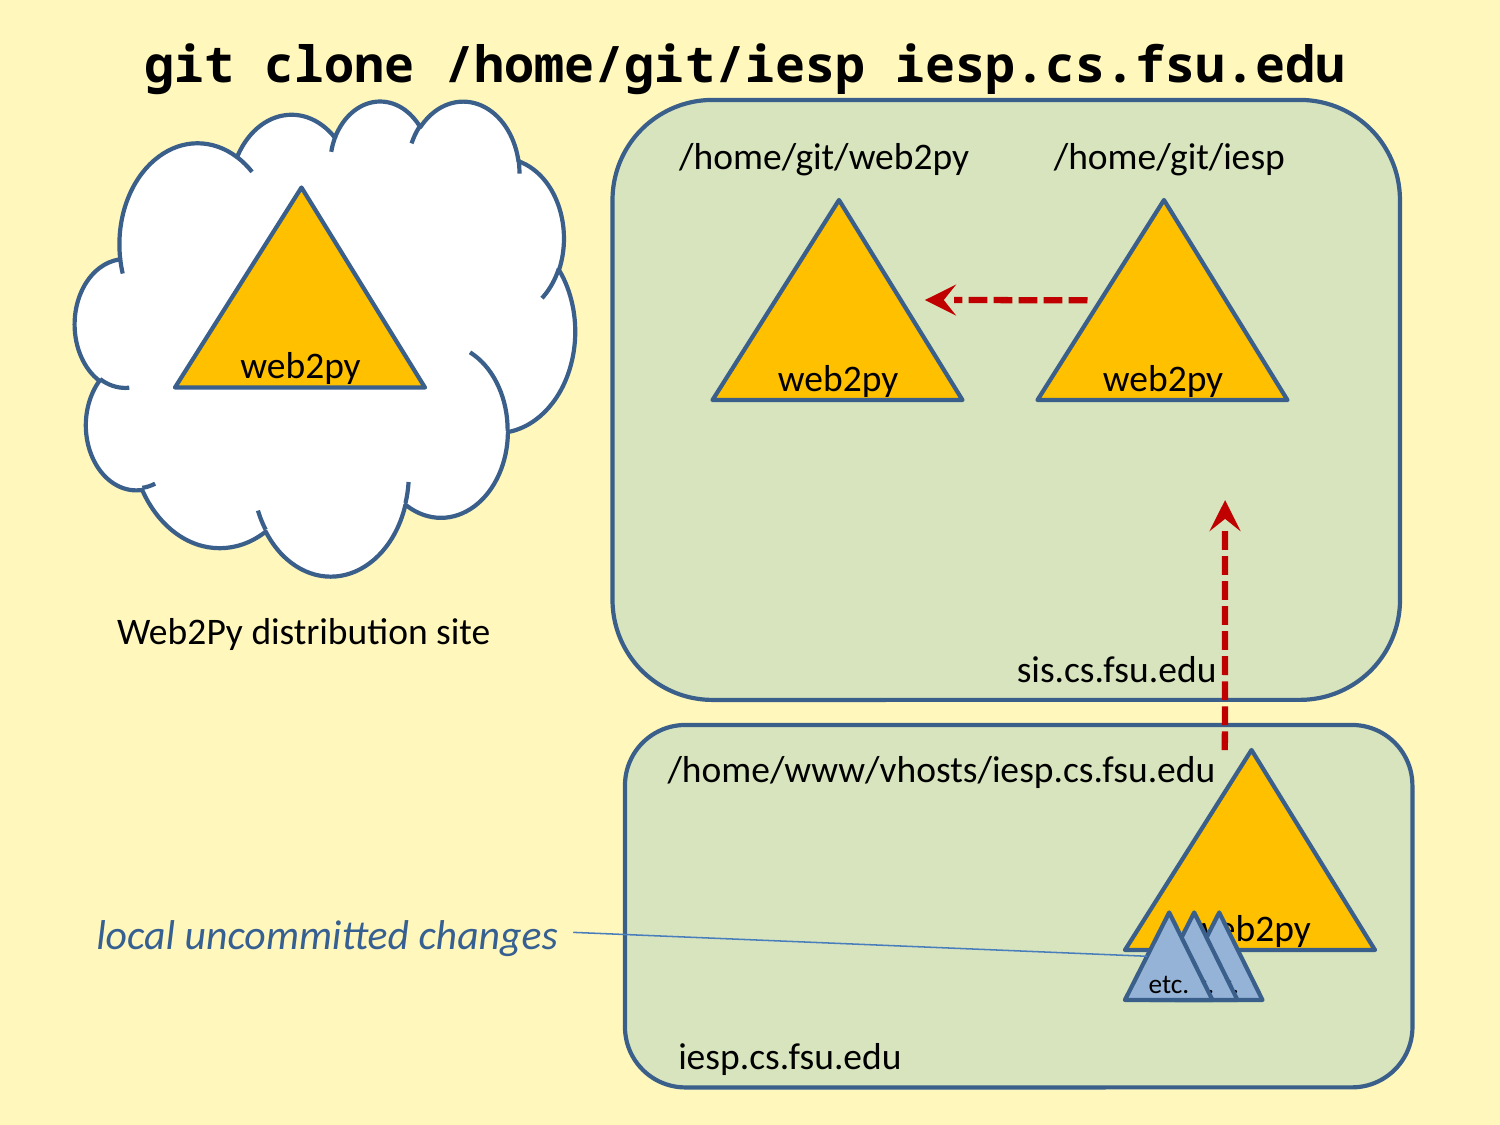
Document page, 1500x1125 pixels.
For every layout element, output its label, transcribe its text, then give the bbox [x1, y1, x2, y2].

text_box git clone /home/git/iesp iesp.cs.fsu.edu [130, 24, 1360, 100]
text_box [610, 100, 1403, 703]
text_box web2py [1134, 747, 1377, 953]
text_box etc. [1182, 910, 1240, 1003]
text_box web2py [710, 197, 965, 403]
text_box iesp.cs.fsu.edu [663, 1024, 918, 1085]
text_box web2py [1035, 197, 1290, 403]
text_box sis.cs.fsu.edu [1002, 637, 1232, 698]
text_box [72, 100, 578, 579]
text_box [579, 932, 1148, 957]
text_box /home/git/web2py [664, 124, 985, 185]
text_box Web2Py distribution site [102, 599, 506, 660]
text_box /home/git/iesp [1039, 124, 1301, 185]
text_box [622, 722, 1415, 1090]
text_box Etc. [1207, 910, 1265, 1003]
text_box local uncommitted changes [81, 900, 574, 965]
text_box etc. [1123, 910, 1215, 1003]
text_box web2py [173, 185, 427, 390]
text_box /home/www/vhosts/iesp.cs.fsu.edu [652, 737, 1232, 798]
